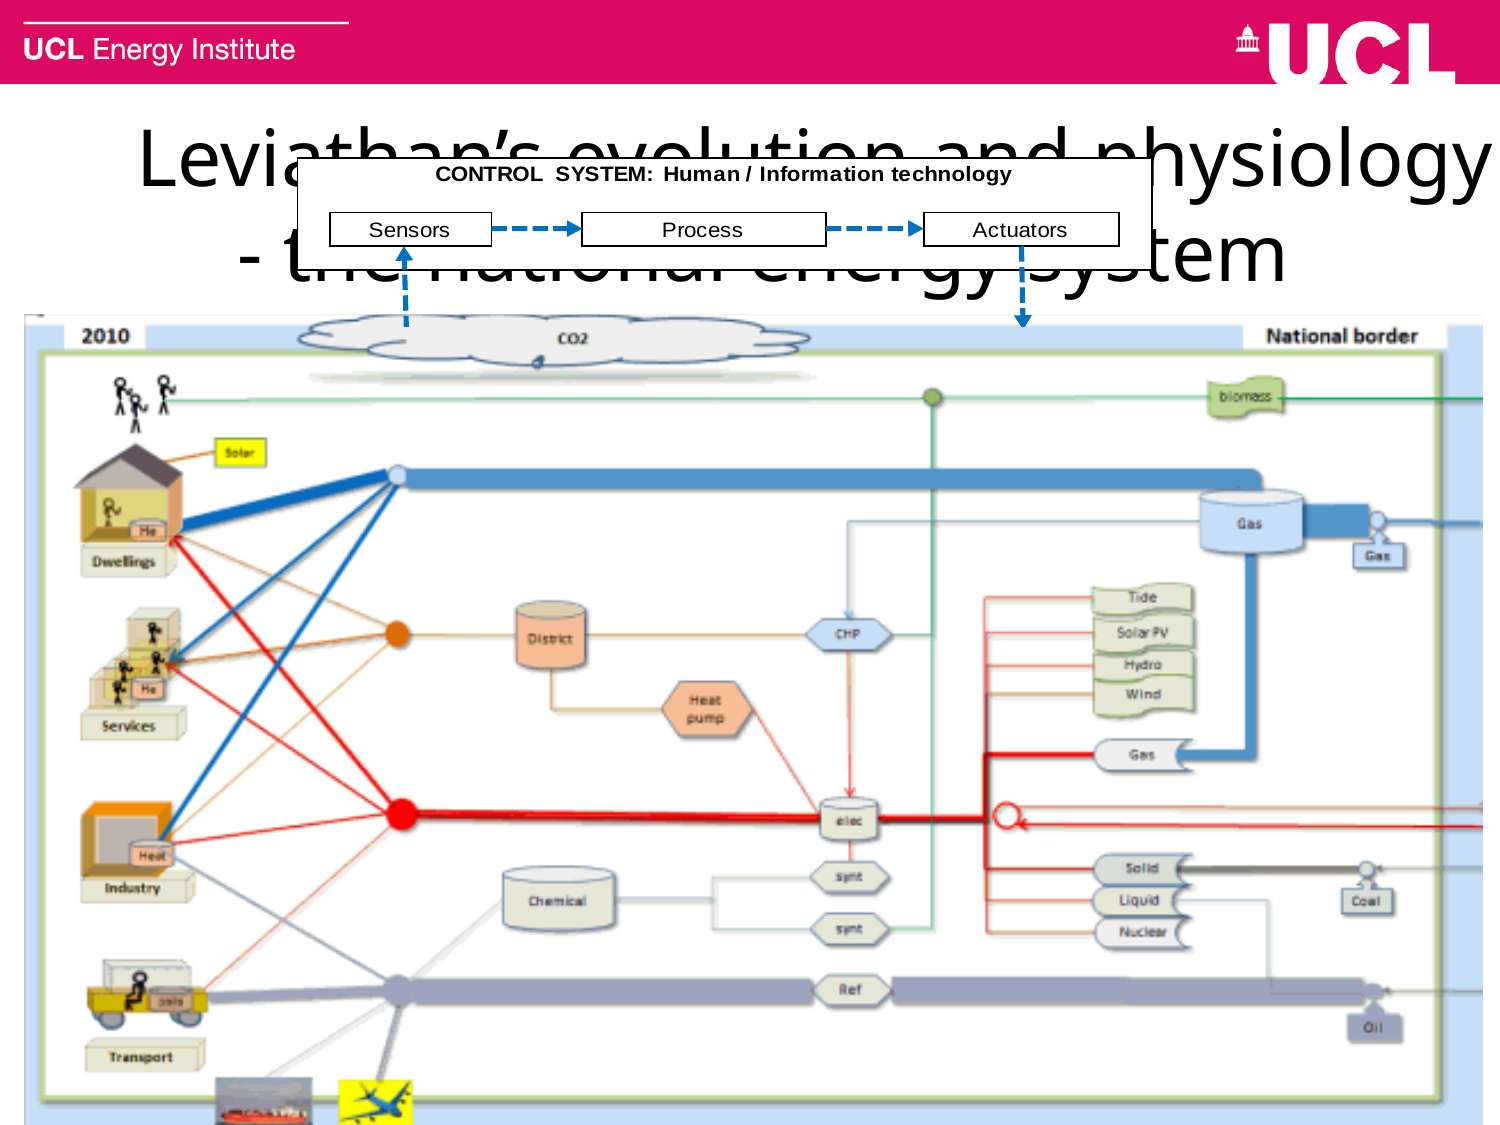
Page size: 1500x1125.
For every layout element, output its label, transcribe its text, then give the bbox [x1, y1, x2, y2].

picture [23, 148, 1483, 1125]
title Leviathan’s evolution and physiology - the national energy system [0, 90, 1500, 315]
picture [0, 0, 1500, 84]
